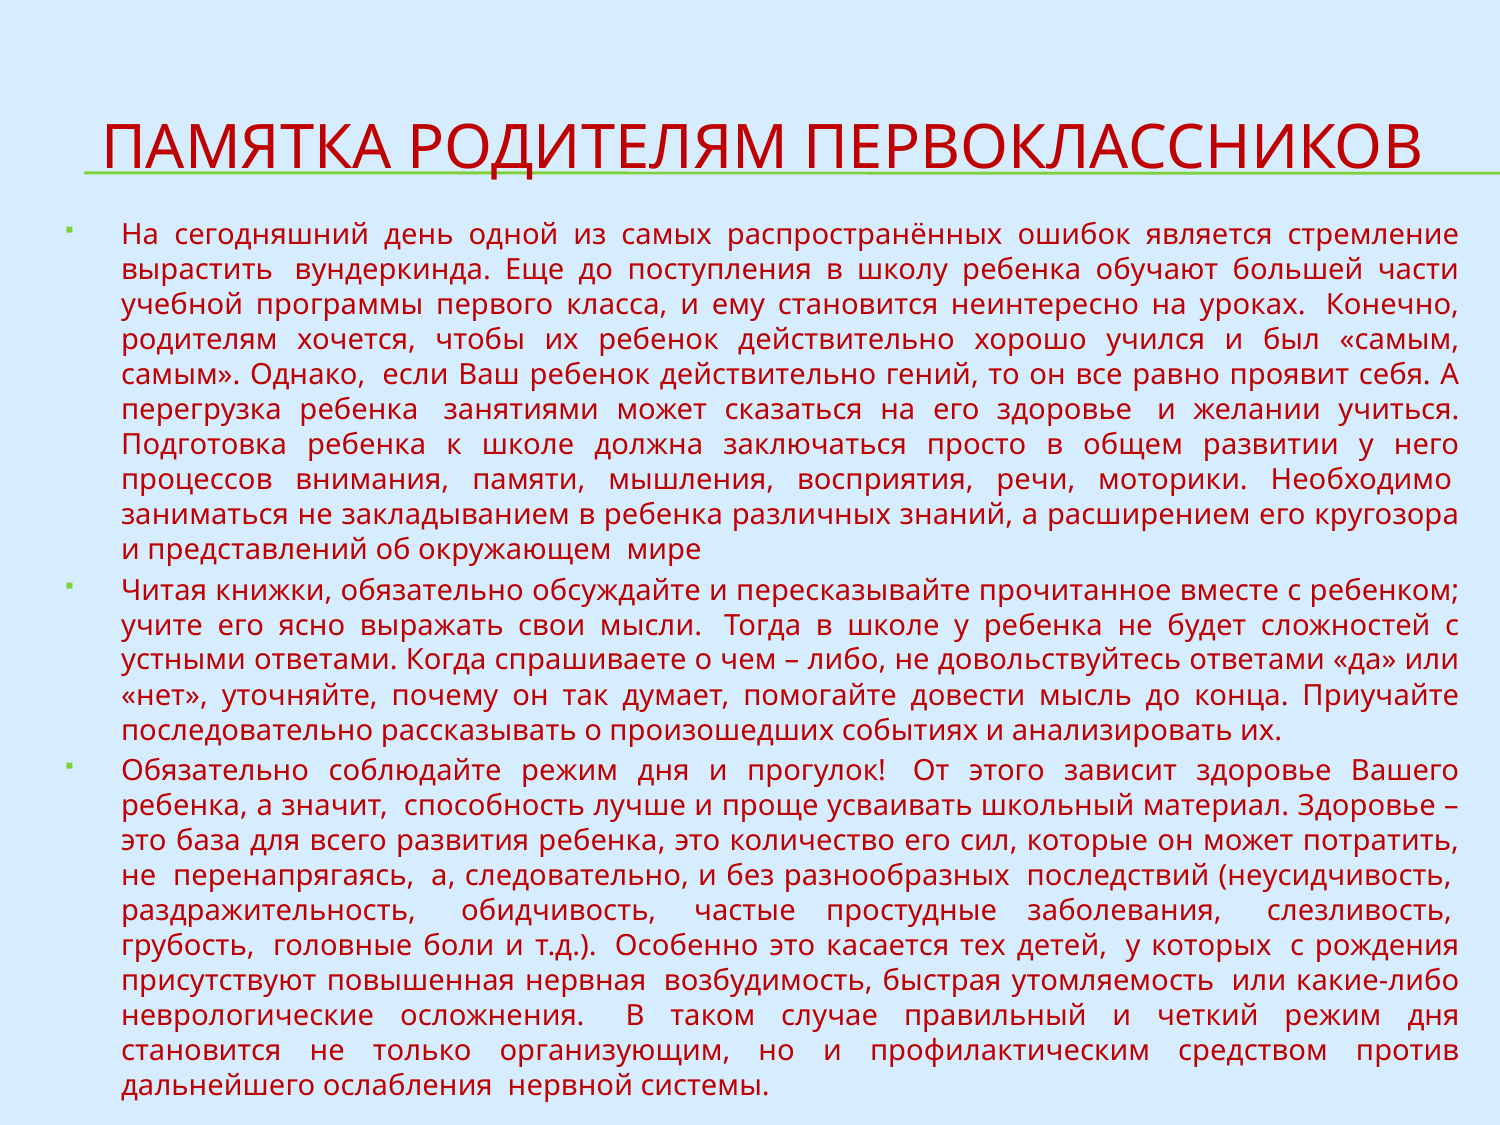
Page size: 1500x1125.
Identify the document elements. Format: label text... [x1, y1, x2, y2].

title Памятка родителям первоклассников [50, 75, 1475, 208]
list На сегодняшний день одной из самых распространённых ошибок является стремление вырастить вундеркинда. Еще до поступления в школу ребенка обучают большей части учебной программы первого класса, и ему становится неинтересно на уроках. Конечно, родителям хочется, чтобы их ребенок действительно хорошо учился и был «самым, самым». Однако, если Ваш ребенок действительно гений, то он все равно проявит себя. А перегрузка ребенка занятиями может сказаться на его здоровье и желании учиться. Подготовка ребенка к школе должна заключаться просто в общем развитии у него процессов внимания, памяти, мышления, восприятия, речи, моторики. Необходимо заниматься не закладыванием в ребенка различных знаний, а расширением его кругозора и представлений об окружающем мире Читая книжки, обязательно обсуждайте и пересказывайте прочитанное вместе с ребенком; учите его ясно выражать свои мысли. Тогда в школе у ребенка не будет сложностей с устными ответами. Когда спрашиваете о чем – либо, не довольствуйтесь ответами «да» или «нет», уточняйте, почему он так думает, помогайте довести мысль до конца. Приучайте последовательно рассказывать о произошедших событиях и анализировать их. Обязательно соблюдайте режим дня и прогулок! От этого зависит здоровье Вашего ребенка, а значит, способность лучше и проще усваивать школьный материал. Здоровье – это база для всего развития ребенка, это количество его сил, которые он может потратить, не перенапрягаясь, а, следовательно, и без разнообразных последствий (неусидчивость, раздражительность, обидчивость, частые простудные заболевания, слезливость, грубость, головные боли и т.д.). Особенно это касается тех детей, у которых с рождения присутствуют повышенная нервная возбудимость, быстрая утомляемость или какие-либо неврологические осложнения. В таком случае правильный и четкий режим дня становится не только организующим, но и профилактическим средством против дальнейшего ослабления нервной системы. [50, 208, 1475, 1083]
